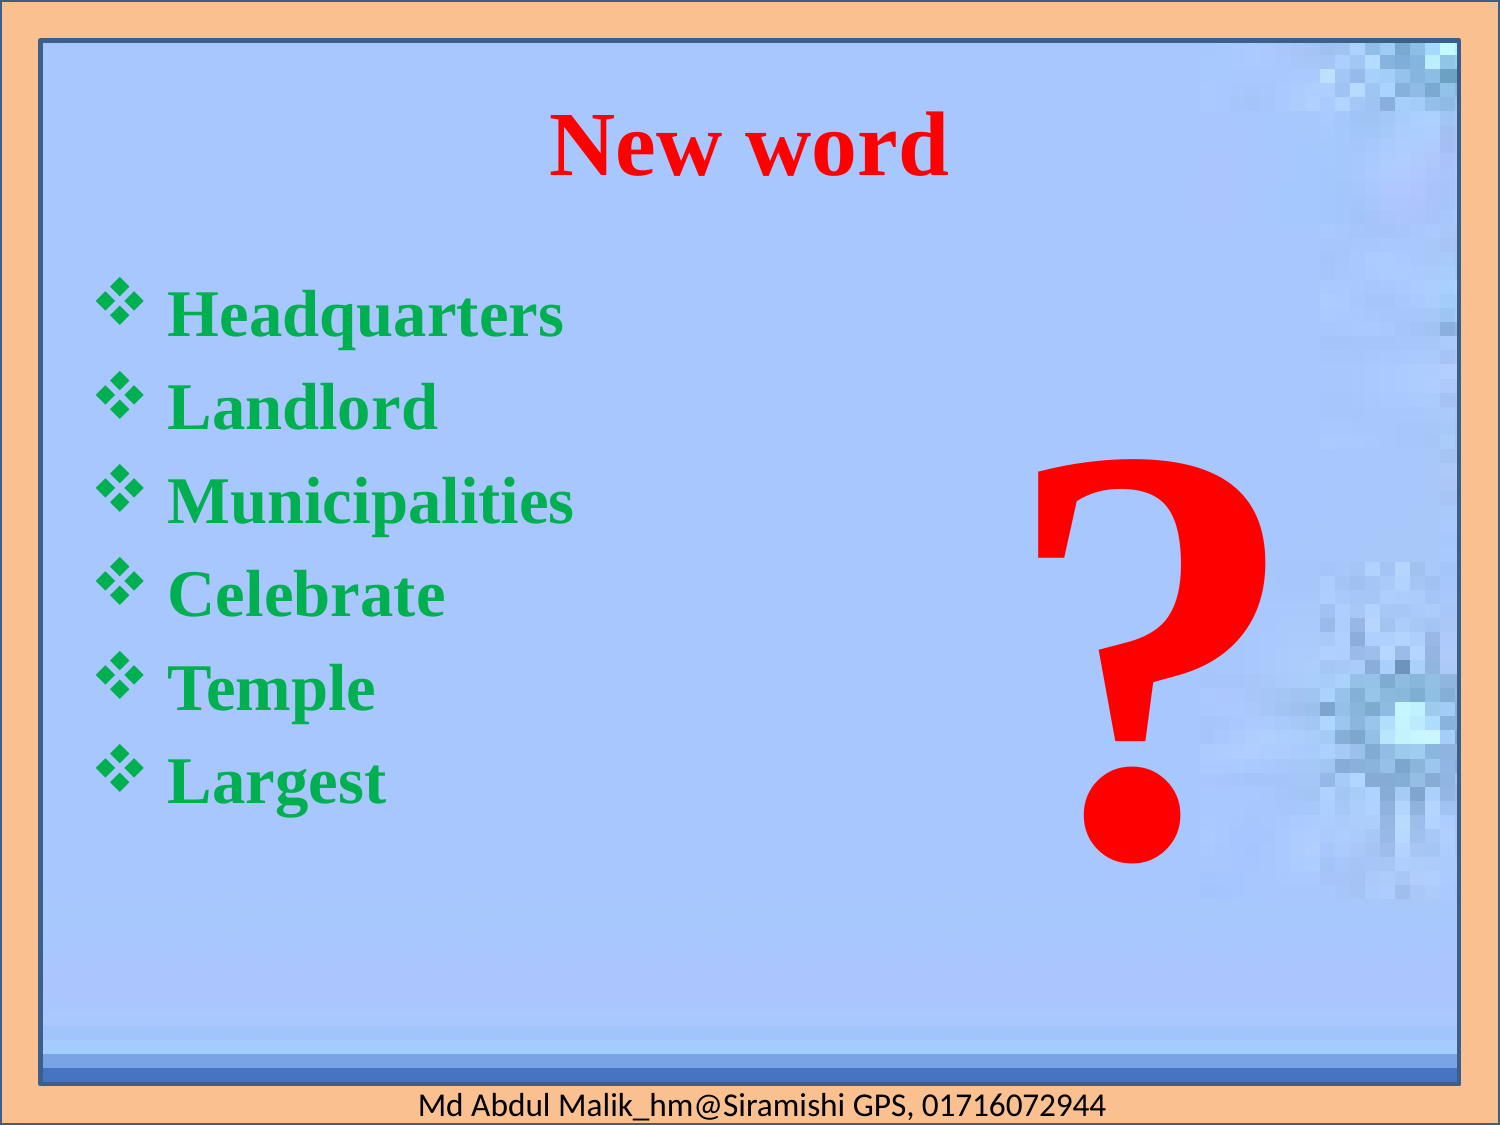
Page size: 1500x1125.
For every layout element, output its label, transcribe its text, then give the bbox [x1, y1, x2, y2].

list Headquarters Landlord Municipalities Celebrate Temple Largest [75, 262, 663, 1005]
text_box ? [987, 249, 1275, 983]
text_box [0, 0, 1500, 1125]
title New word [75, 45, 1425, 233]
text_box Md Abdul Malik_hm@Siramishi GPS, 01716072944 [162, 1075, 1363, 1125]
picture [43, 43, 1457, 1082]
